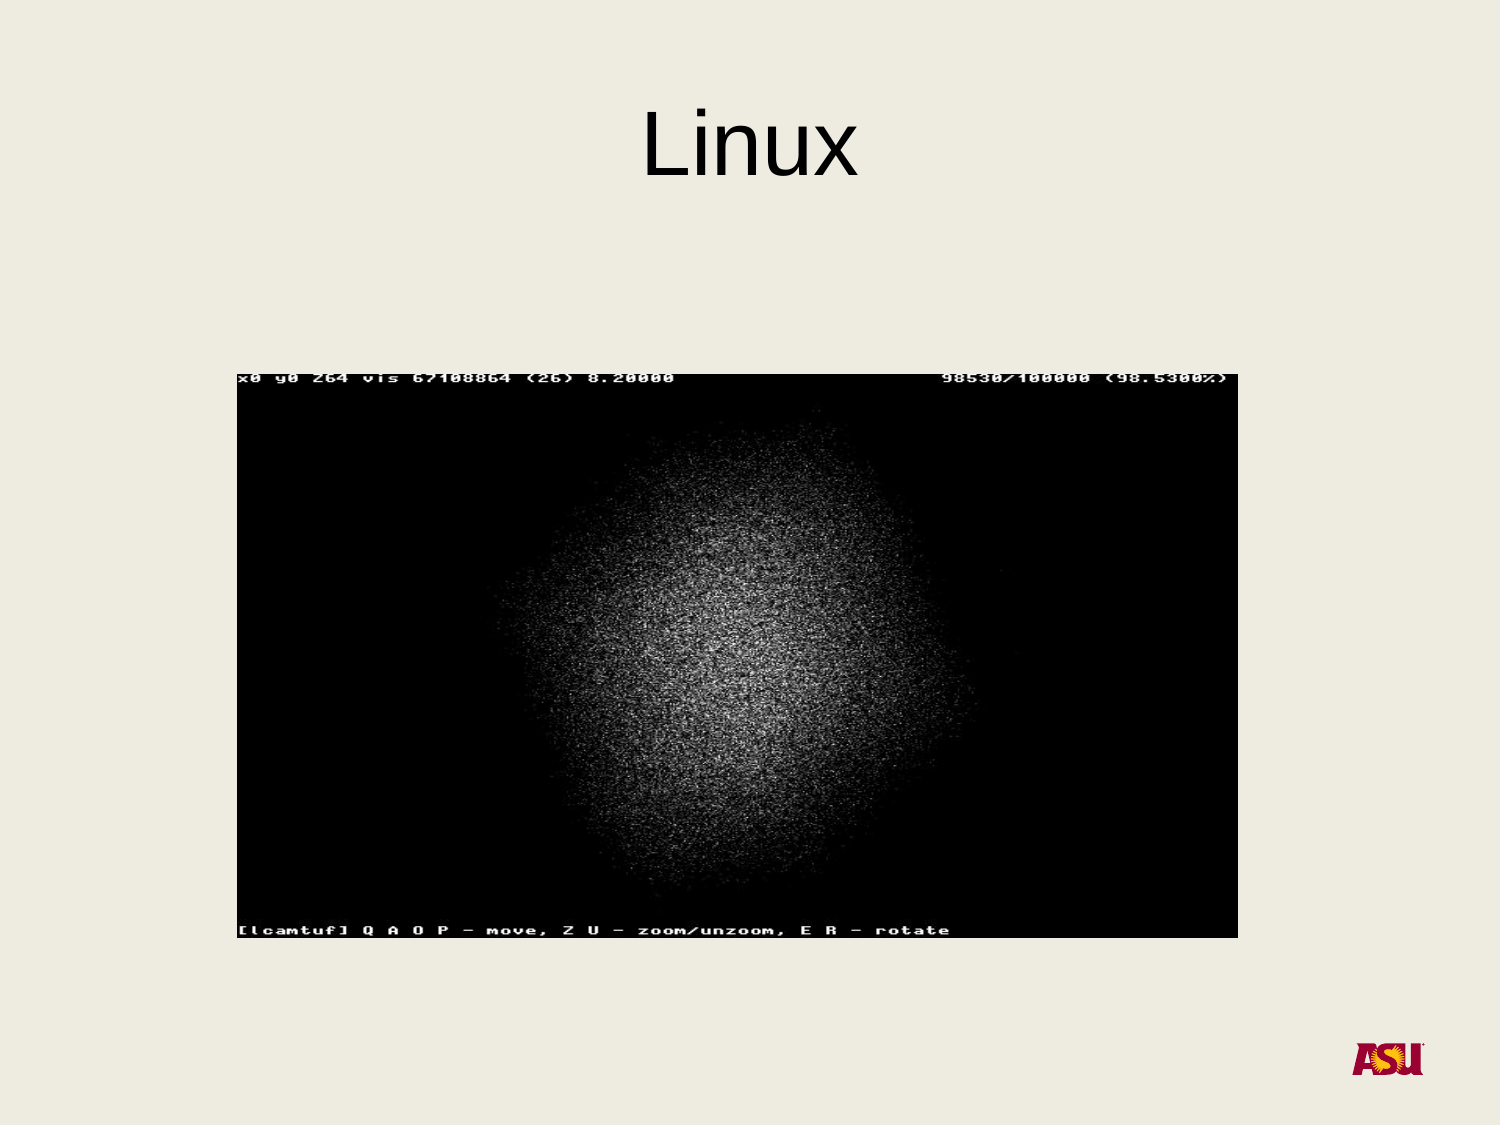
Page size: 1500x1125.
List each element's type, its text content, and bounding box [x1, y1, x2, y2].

title Linux [75, 45, 1425, 233]
picture [237, 374, 1238, 938]
